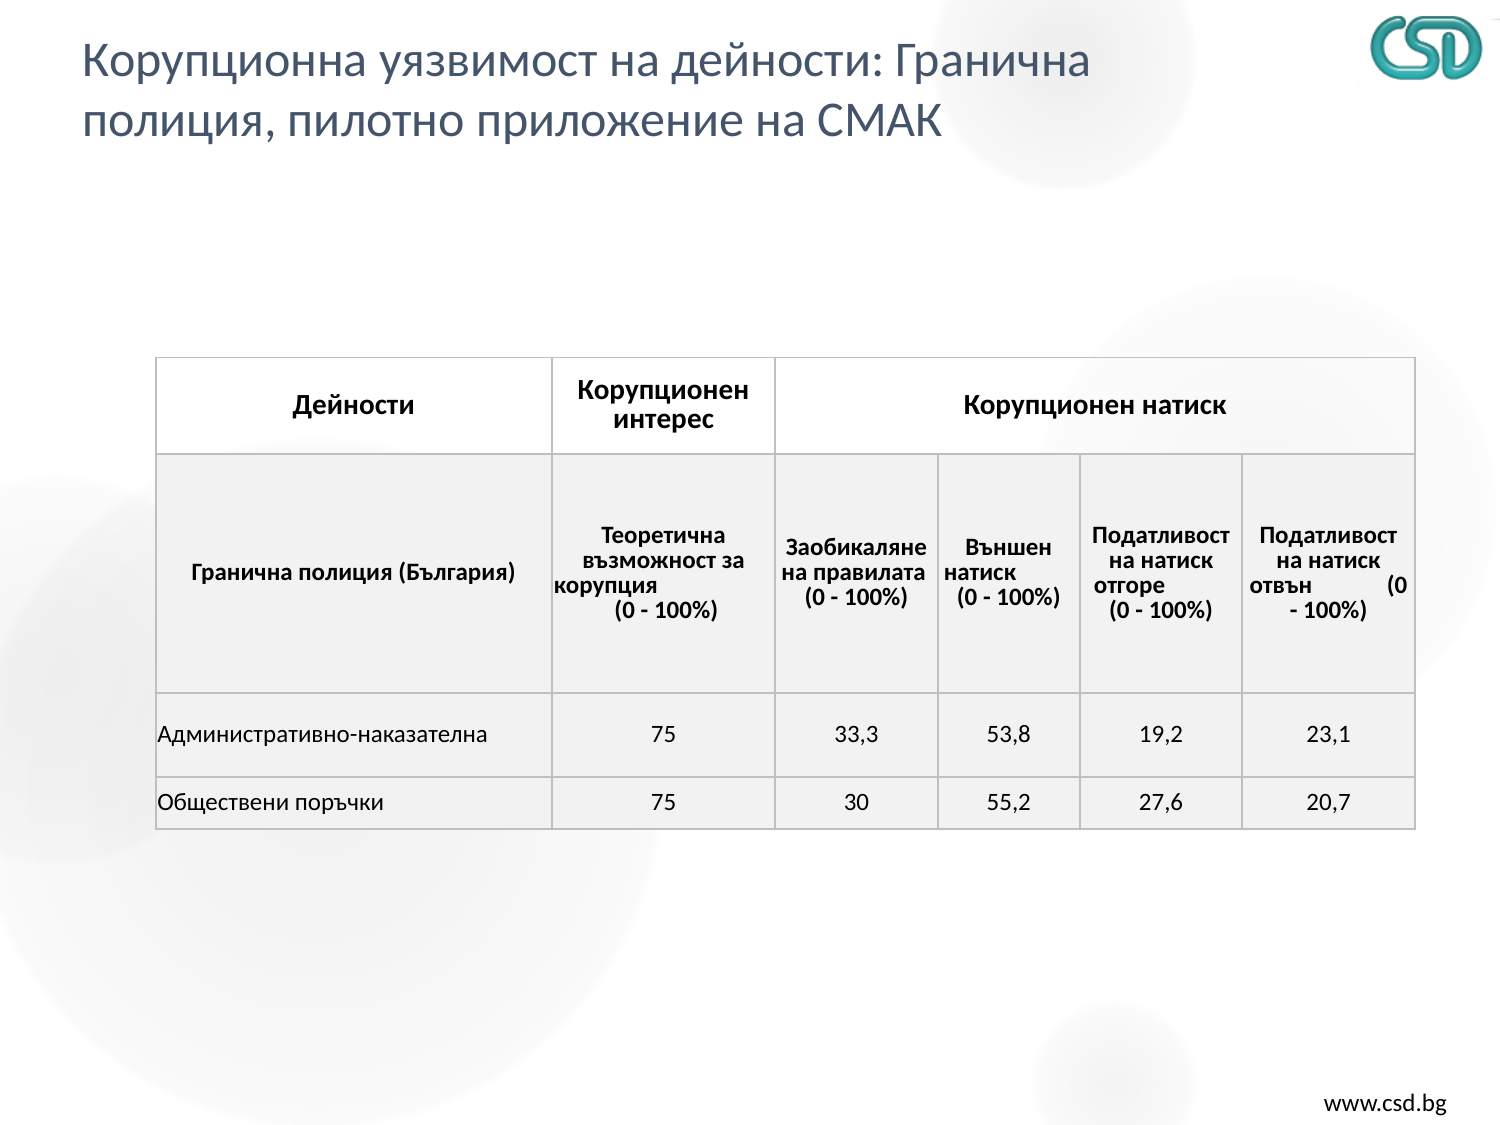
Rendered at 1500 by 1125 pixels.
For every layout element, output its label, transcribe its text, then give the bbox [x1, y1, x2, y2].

table_cell 19,2 [1081, 694, 1241, 776]
table_header Корупционен натиск [776, 358, 1414, 453]
table_cell 23,1 [1243, 694, 1414, 776]
title Корупционна уязвимост на дейности: Гранична полиция, пилотно приложение на СМАК [67, 19, 1307, 175]
table_cell Външен натиск (0 - 100%) [939, 455, 1079, 692]
table_cell Административно-наказателна [157, 694, 551, 776]
table_cell Гранична полиция (България) [157, 455, 551, 692]
table_cell 55,2 [939, 778, 1079, 828]
table_cell 75 [553, 694, 774, 776]
table_cell Заобикаляне на правилата (0 - 100%) [776, 455, 937, 692]
table_cell 20,7 [1243, 778, 1414, 828]
table_cell Податливост на натиск отвън (0 - 100%) [1243, 455, 1414, 692]
table_cell 75 [553, 778, 774, 828]
table_cell Обществени поръчки [157, 778, 551, 828]
table_cell 33,3 [776, 694, 937, 776]
table_header Дейности [157, 358, 551, 453]
picture [1357, 0, 1500, 100]
table_cell 53,8 [939, 694, 1079, 776]
table_cell 27,6 [1081, 778, 1241, 828]
table_header Корупционен интерес [553, 358, 774, 453]
table_cell 30 [776, 778, 937, 828]
table_cell Податливост на натиск отгоре (0 - 100%) [1081, 455, 1241, 692]
table_cell Теоретична възможност за корупция (0 - 100%) [553, 455, 774, 692]
